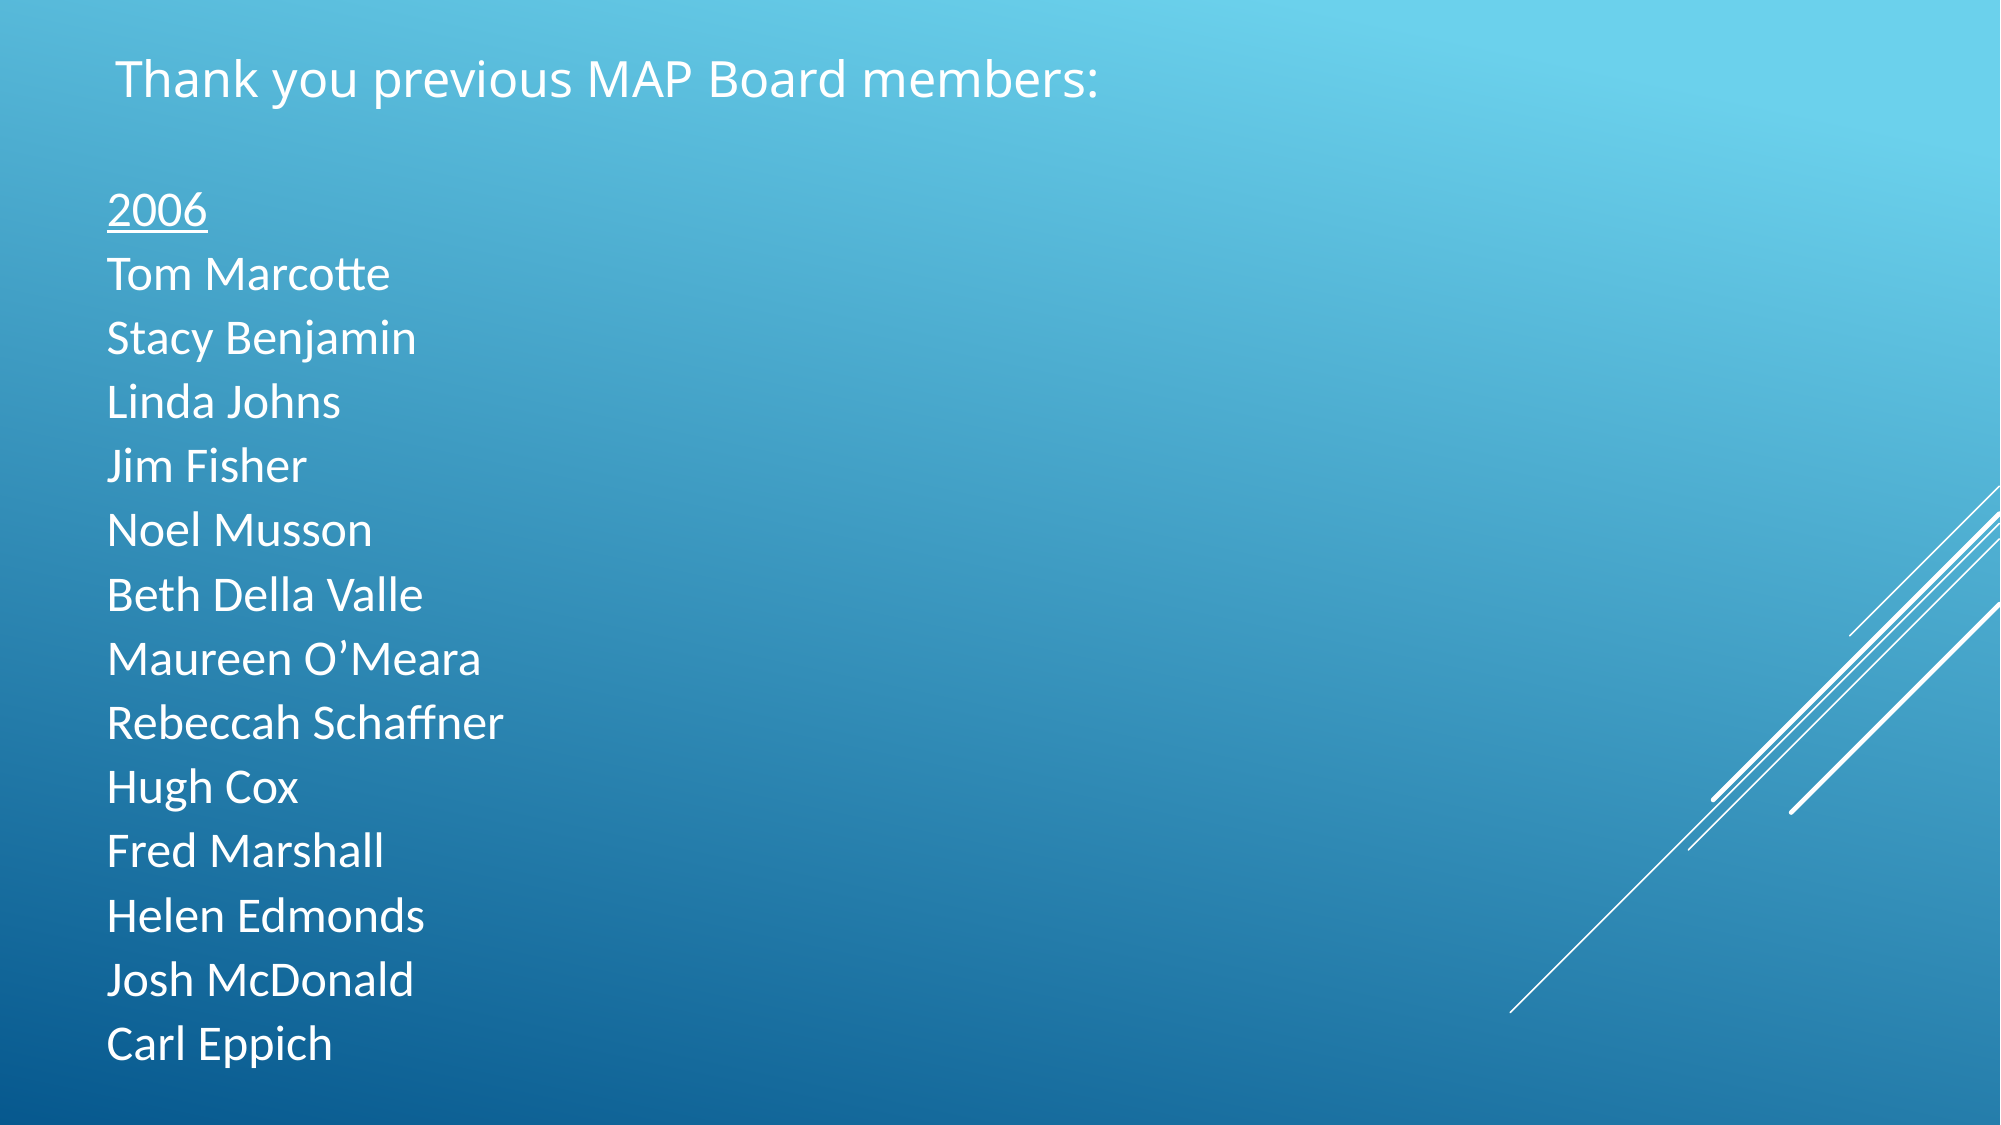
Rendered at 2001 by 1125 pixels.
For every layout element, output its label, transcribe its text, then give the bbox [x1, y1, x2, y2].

text_box Thank you previous MAP Board members: 2006 Tom Marcotte Stacy Benjamin Linda Johns Jim Fisher Noel Musson Beth Della Valle Maureen O’Meara Rebeccah Schaffner Hugh Cox Fred Marshall Helen Edmonds Josh McDonald Carl Eppich [91, 36, 1459, 1078]
